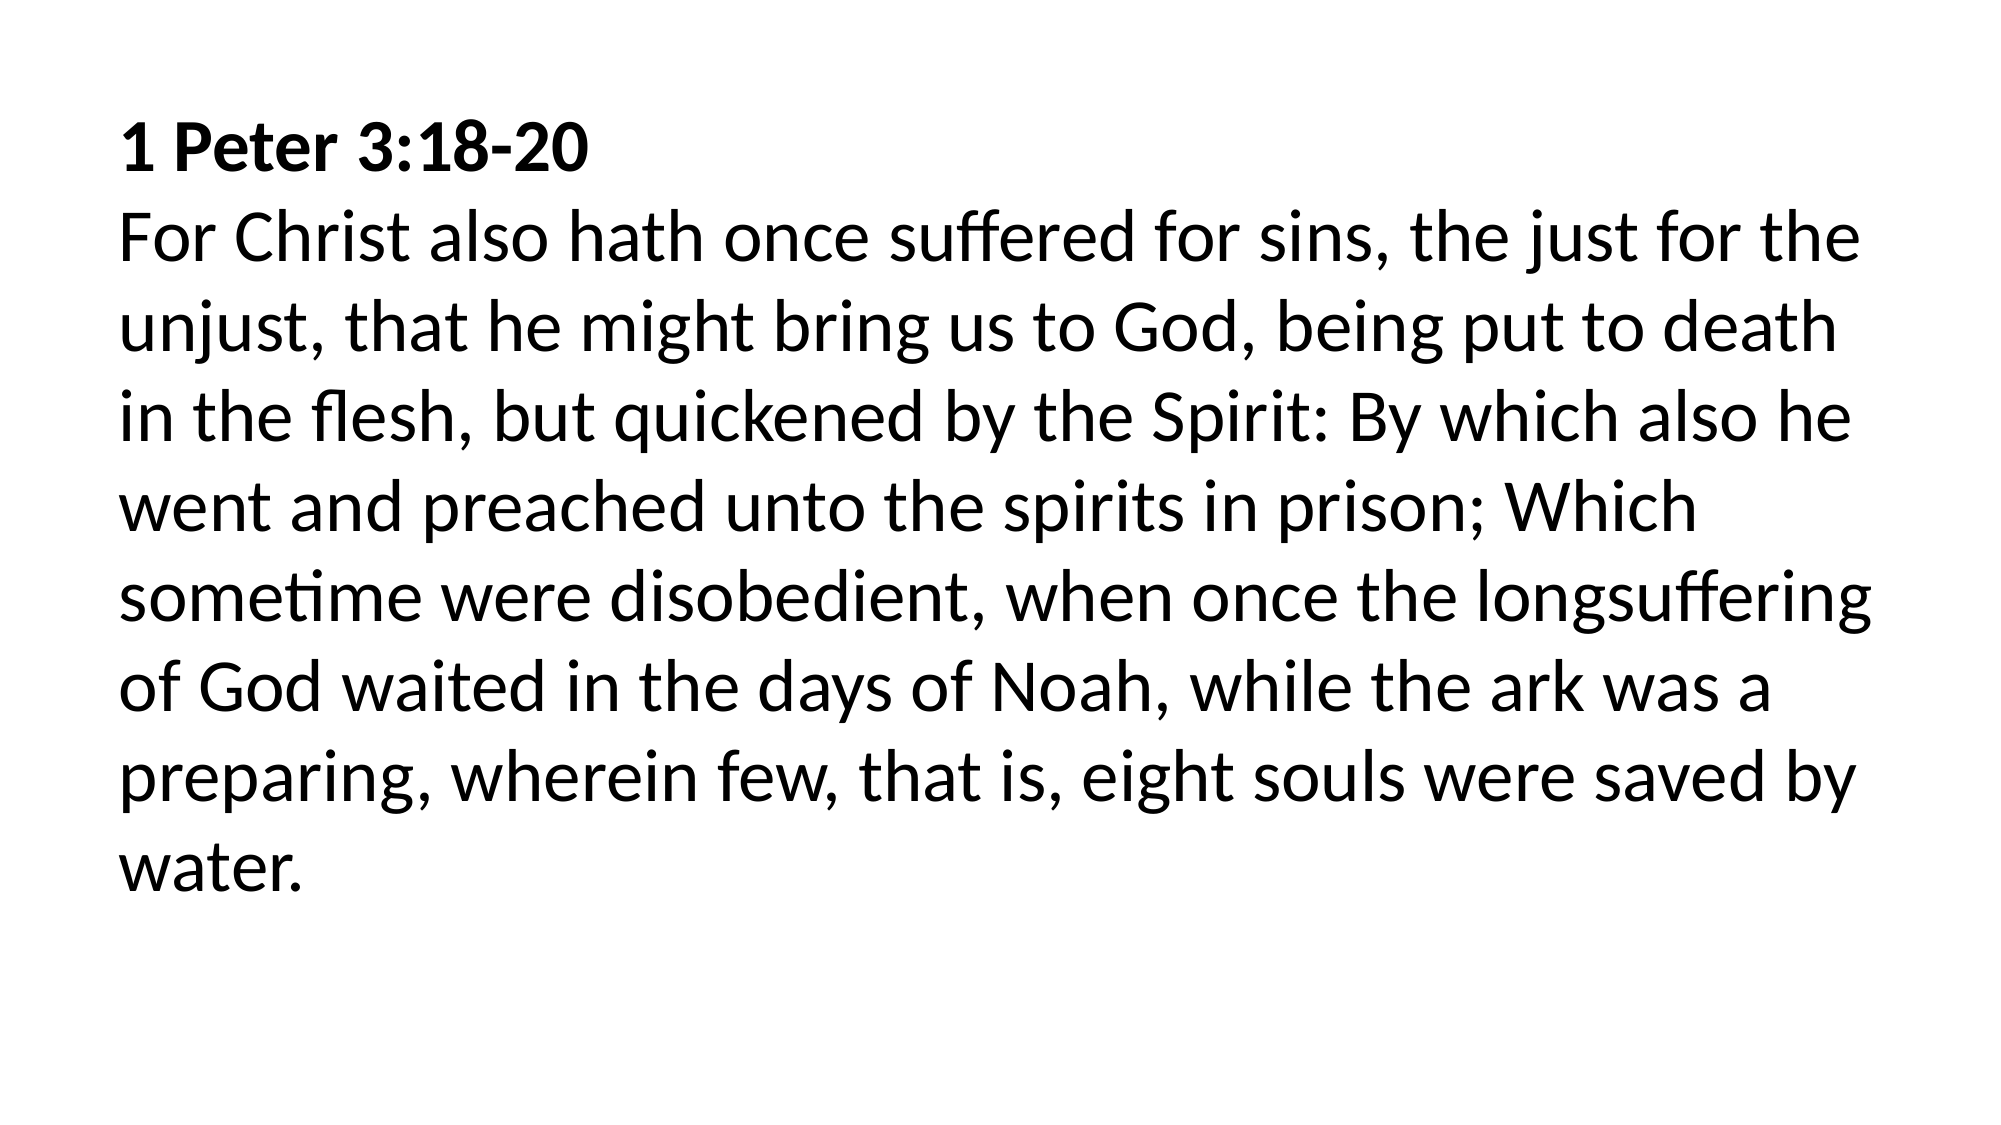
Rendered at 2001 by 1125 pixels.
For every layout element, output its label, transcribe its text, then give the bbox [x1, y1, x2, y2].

text_box 1 Peter 3:18-20 For Christ also hath once suffered for sins, the just for the unjust, that he might bring us to God, being put to death in the flesh, but quickened by the Spirit: By which also he went and preached unto the spirits in prison; Which sometime were disobedient, when once the longsuffering of God waited in the days of Noah, while the ark was a preparing, wherein few, that is, eight souls were saved by water. [104, 89, 1898, 914]
